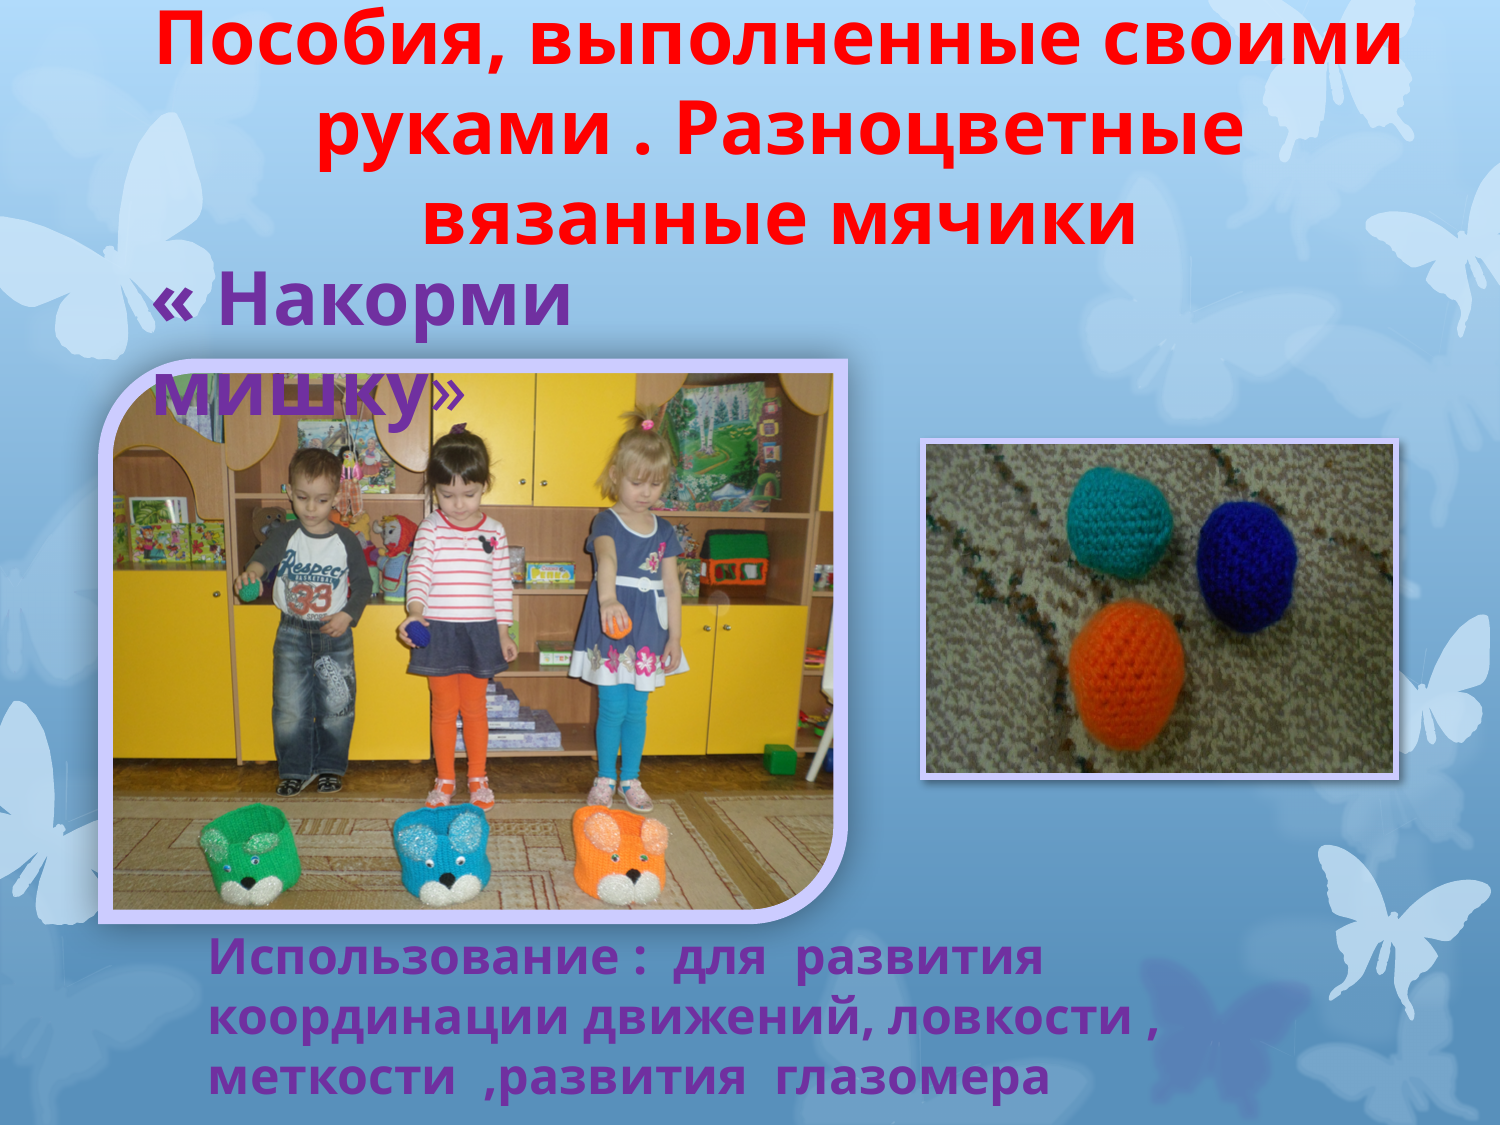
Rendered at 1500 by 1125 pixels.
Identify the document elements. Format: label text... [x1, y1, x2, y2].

text_box « Накорми мишку» [135, 243, 880, 439]
picture [104, 365, 842, 918]
title Пособия, выполненные своими руками . Разноцветные вязанные мячики [105, 42, 1456, 207]
text_box Использование : для развития координации движений, ловкости , меткости ,развития глазомера [193, 916, 1221, 1112]
picture [925, 443, 1394, 774]
